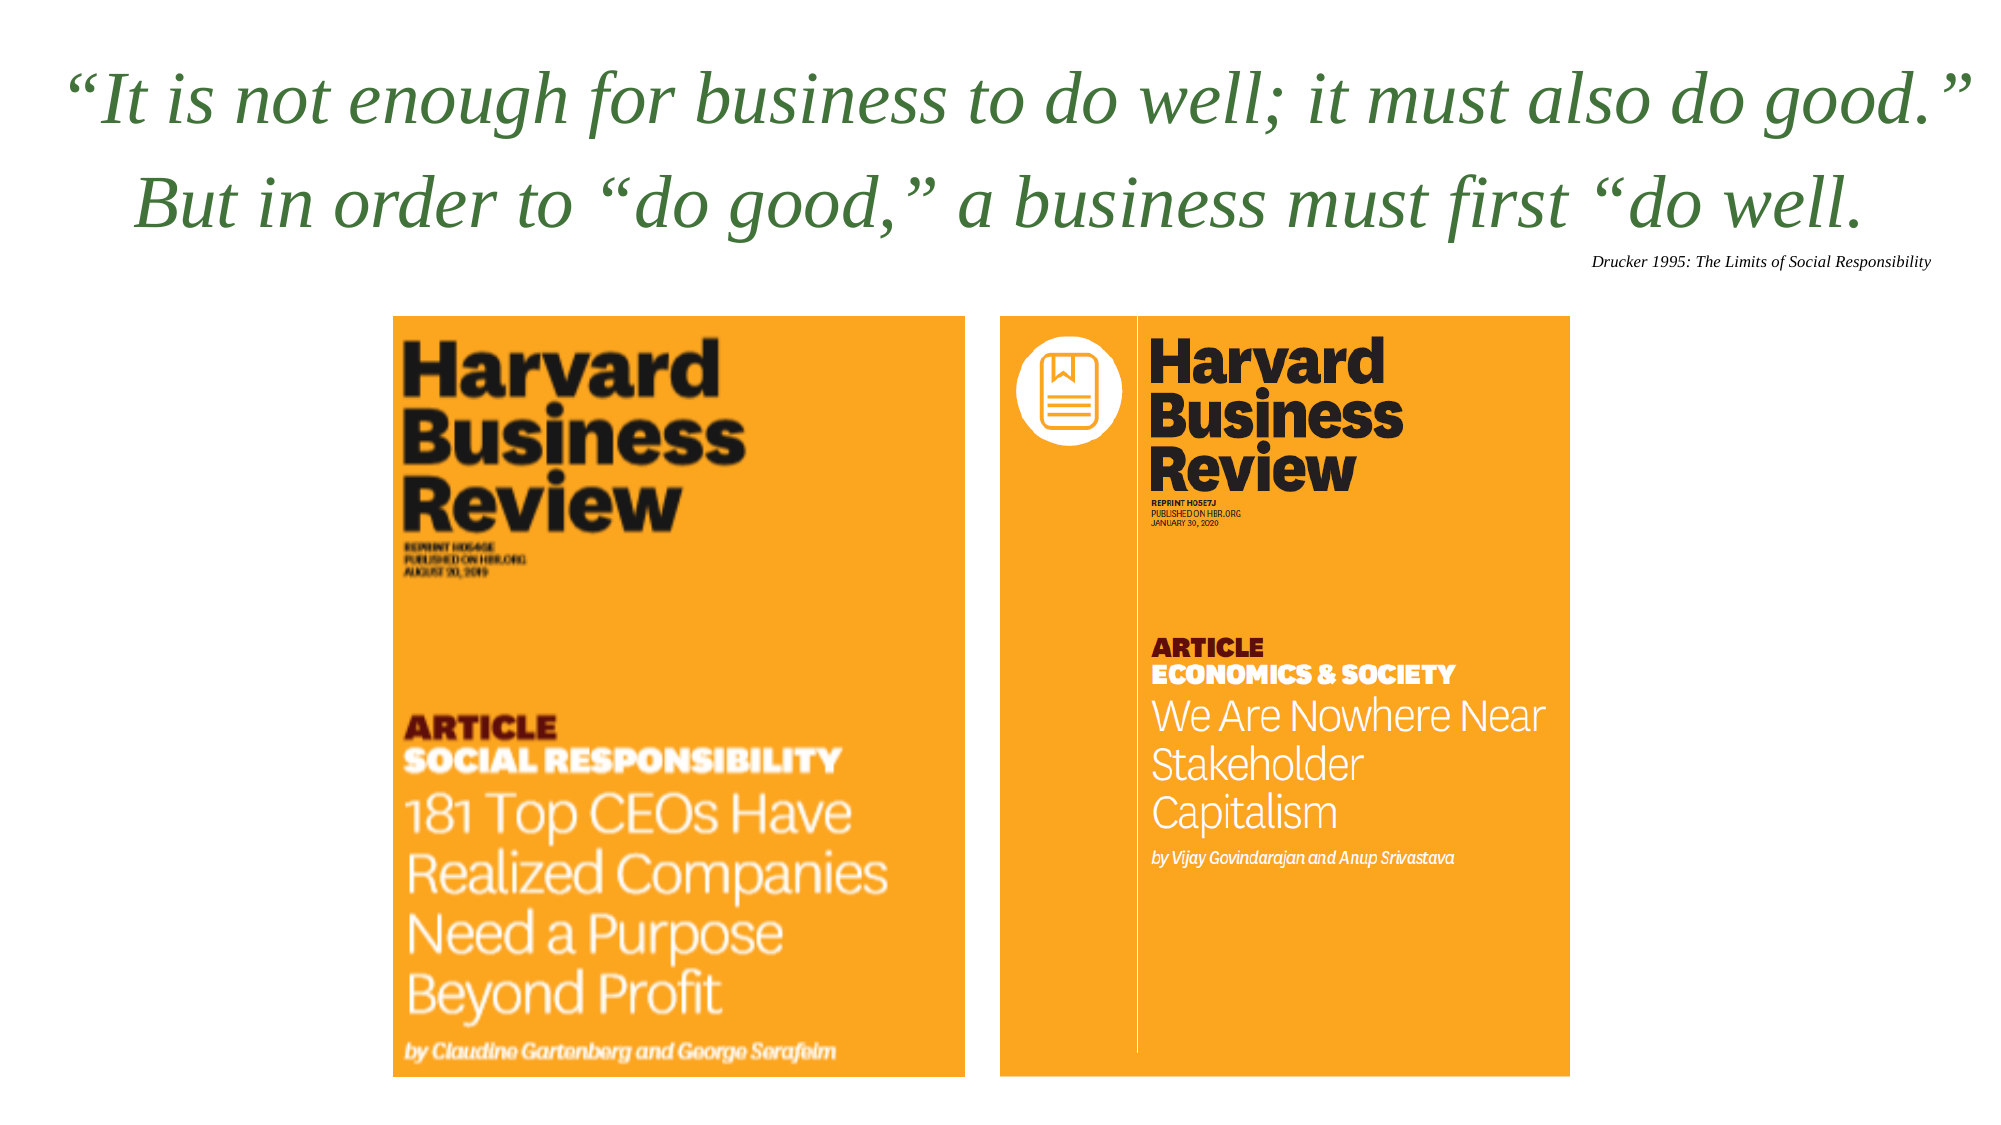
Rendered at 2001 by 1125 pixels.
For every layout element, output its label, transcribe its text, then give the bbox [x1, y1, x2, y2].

text_box “It is not enough for business to do well; it must also do good.” But in order to “do good,” a business must first “do well. [0, 27, 2000, 250]
picture [999, 316, 1571, 1077]
text_box Drucker 1995: The Limits of Social Responsibility [1484, 243, 1947, 279]
picture [393, 316, 965, 1077]
